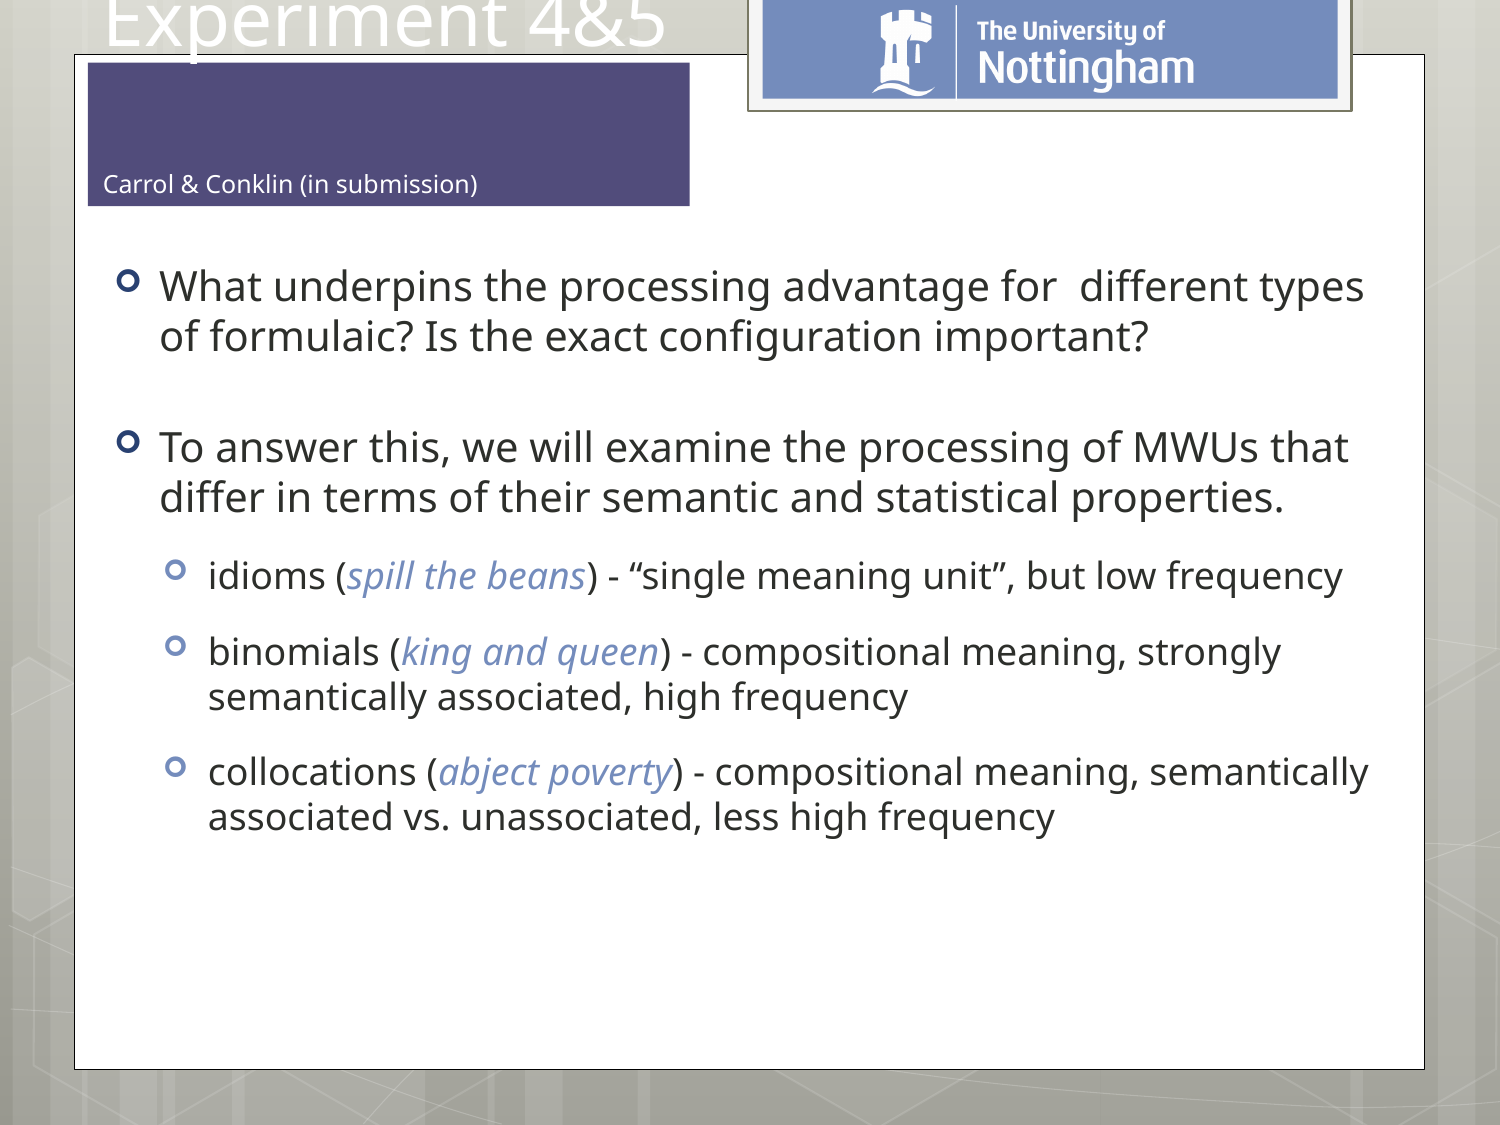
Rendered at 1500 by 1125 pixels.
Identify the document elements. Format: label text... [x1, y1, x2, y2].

picture [860, 0, 1216, 113]
list What underpins the processing advantage for different types of formulaic? Is the exact configuration important? To answer this, we will examine the processing of MWUs that differ in terms of their semantic and statistical properties. idioms (spill the beans) - “single meaning unit”, but low frequency binomials (king and queen) - compositional meaning, strongly semantically associated, high frequency collocations (abject poverty) - compositional meaning, semantically associated vs. unassociated, less high frequency [87, 252, 1414, 1032]
text_box Experiment 4&5 Carrol & Conklin (in submission) [87, 62, 690, 207]
